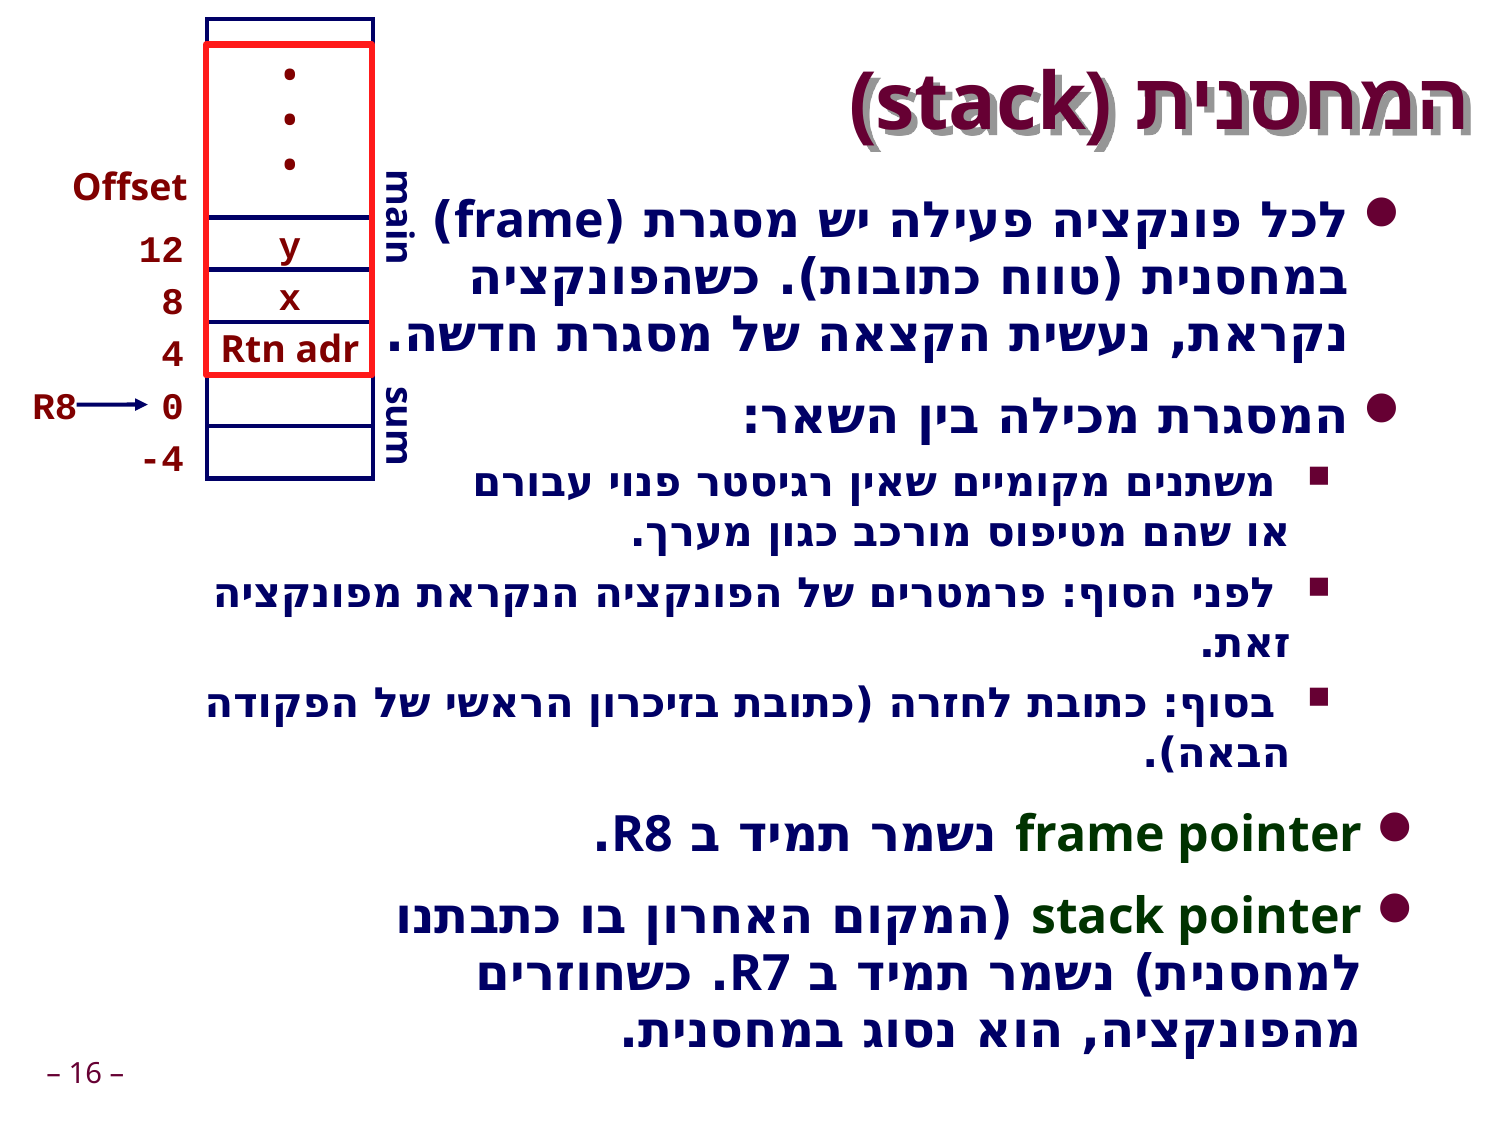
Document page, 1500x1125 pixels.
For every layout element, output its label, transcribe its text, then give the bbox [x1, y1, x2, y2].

list לכל פונקציה פעילה יש מסגרת (frame) במחסנית (טווח כתובות). כשהפונקציה נקראת, נעשית הקצאה של מסגרת חדשה. המסגרת מכילה בין השאר: משתנים מקומיים שאין רגיסטר פנוי עבורם או שהם מטיפוס מורכב כגון מערך. לפני הסוף: פרמטרים של הפונקציה הנקראת מפונקציה זאת. בסוף: כתובת לחזרה (כתובת בזיכרון הראשי של הפקודה הבאה). [172, 184, 1428, 798]
text_box main [379, 154, 431, 281]
title המחסנית (stack) [379, 40, 1471, 169]
text_box sum [379, 371, 431, 482]
text_box frame pointer נשמר תמיד ב R8. stack pointer (המקום האחרון בו כתבתנו למחסנית) נשמר תמיד ב R7. כשחוזרים מהפונקציה, הוא נסוג במחסנית. [172, 798, 1441, 1067]
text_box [17, 18, 374, 487]
